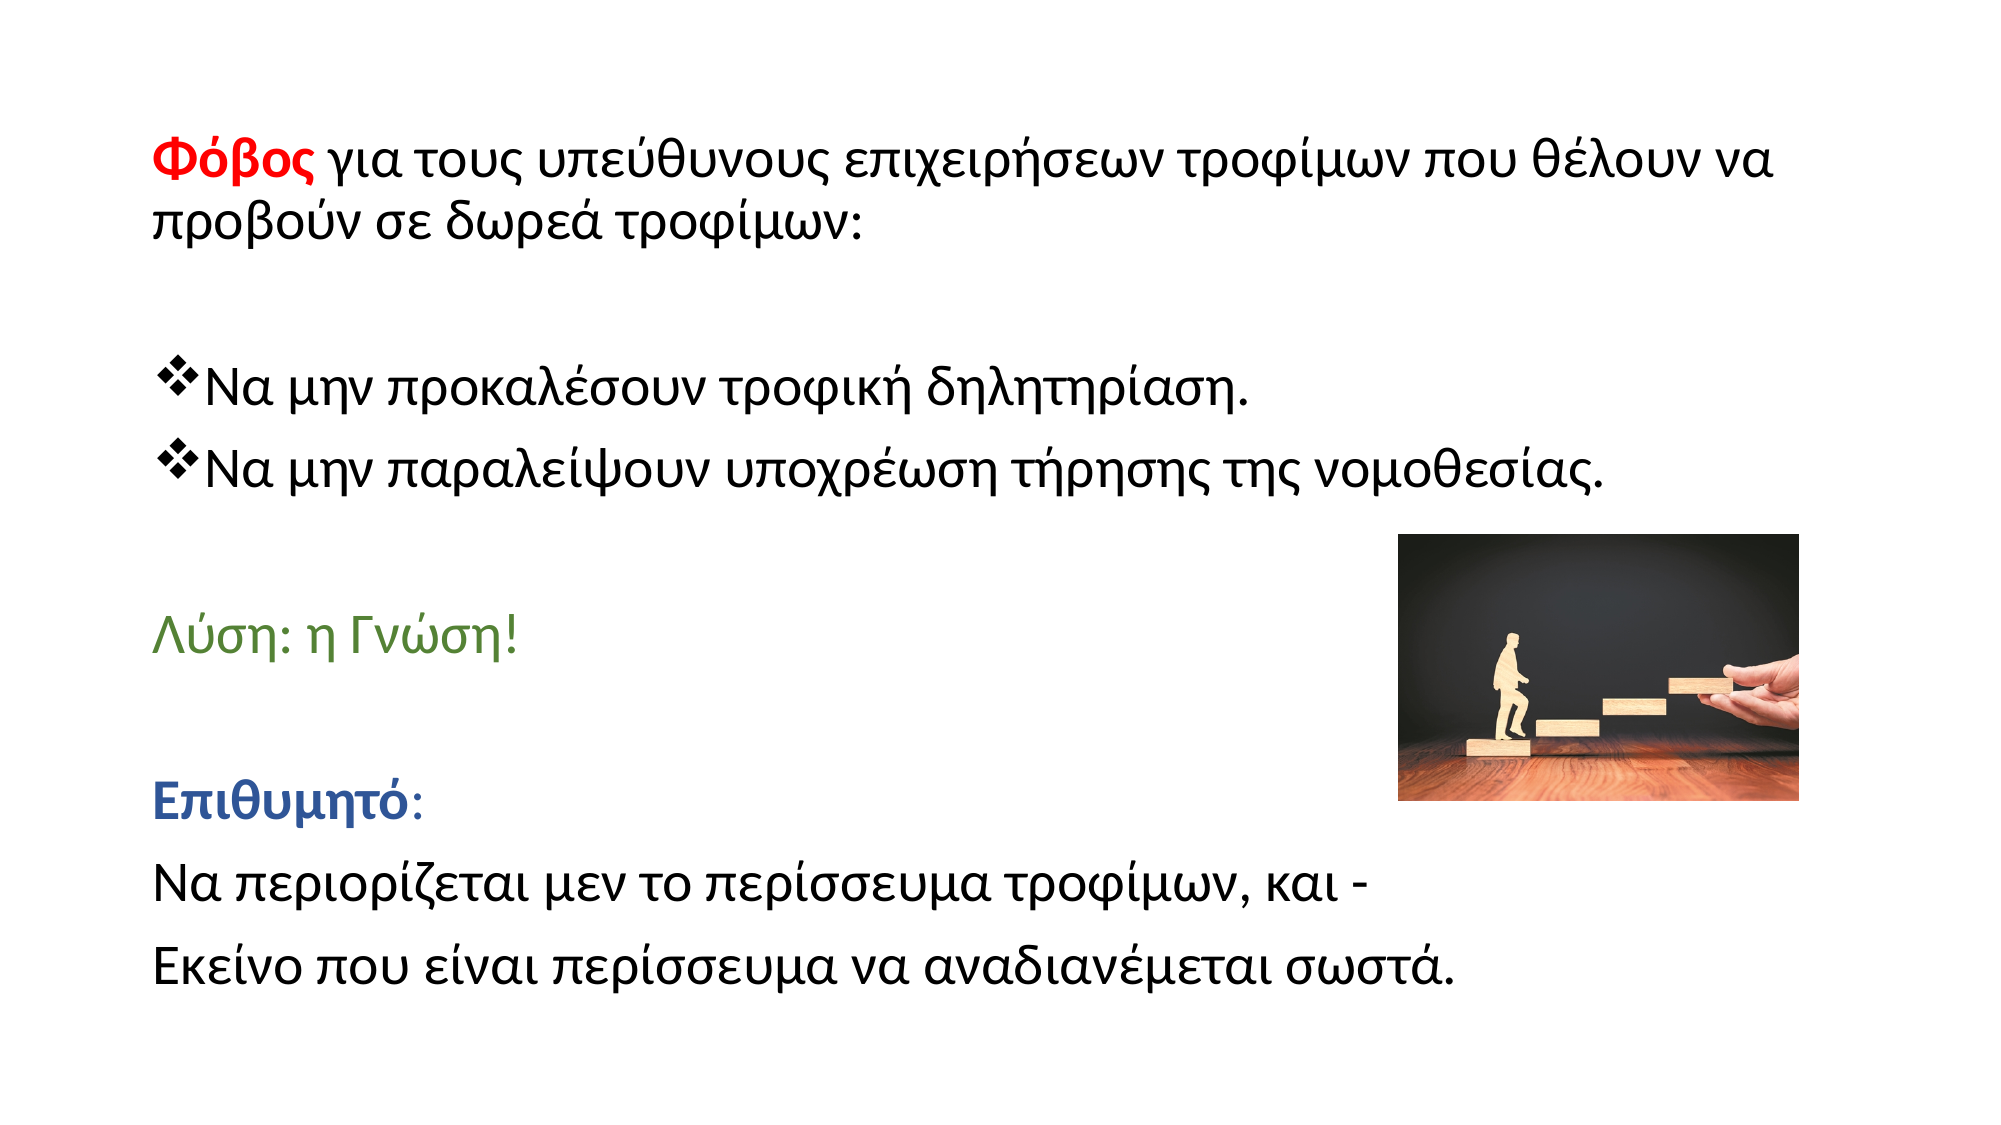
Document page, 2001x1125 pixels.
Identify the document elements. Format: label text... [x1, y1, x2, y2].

list Φόβος για τους υπεύθυνους επιχειρήσεων τροφίμων που θέλουν να προβούν σε δωρεά τροφίμων: Να μην προκαλέσουν τροφική δηλητηρίαση. Να μην παραλείψουν υποχρέωση τήρησης της νομοθεσίας. Λύση: η Γνώση! Επιθυμητό: Να περιορίζεται μεν το περίσσευμα τροφίμων, και - Εκείνο που είναι περίσσευμα να αναδιανέμεται σωστά. [137, 120, 1863, 1014]
picture [1398, 534, 1799, 801]
